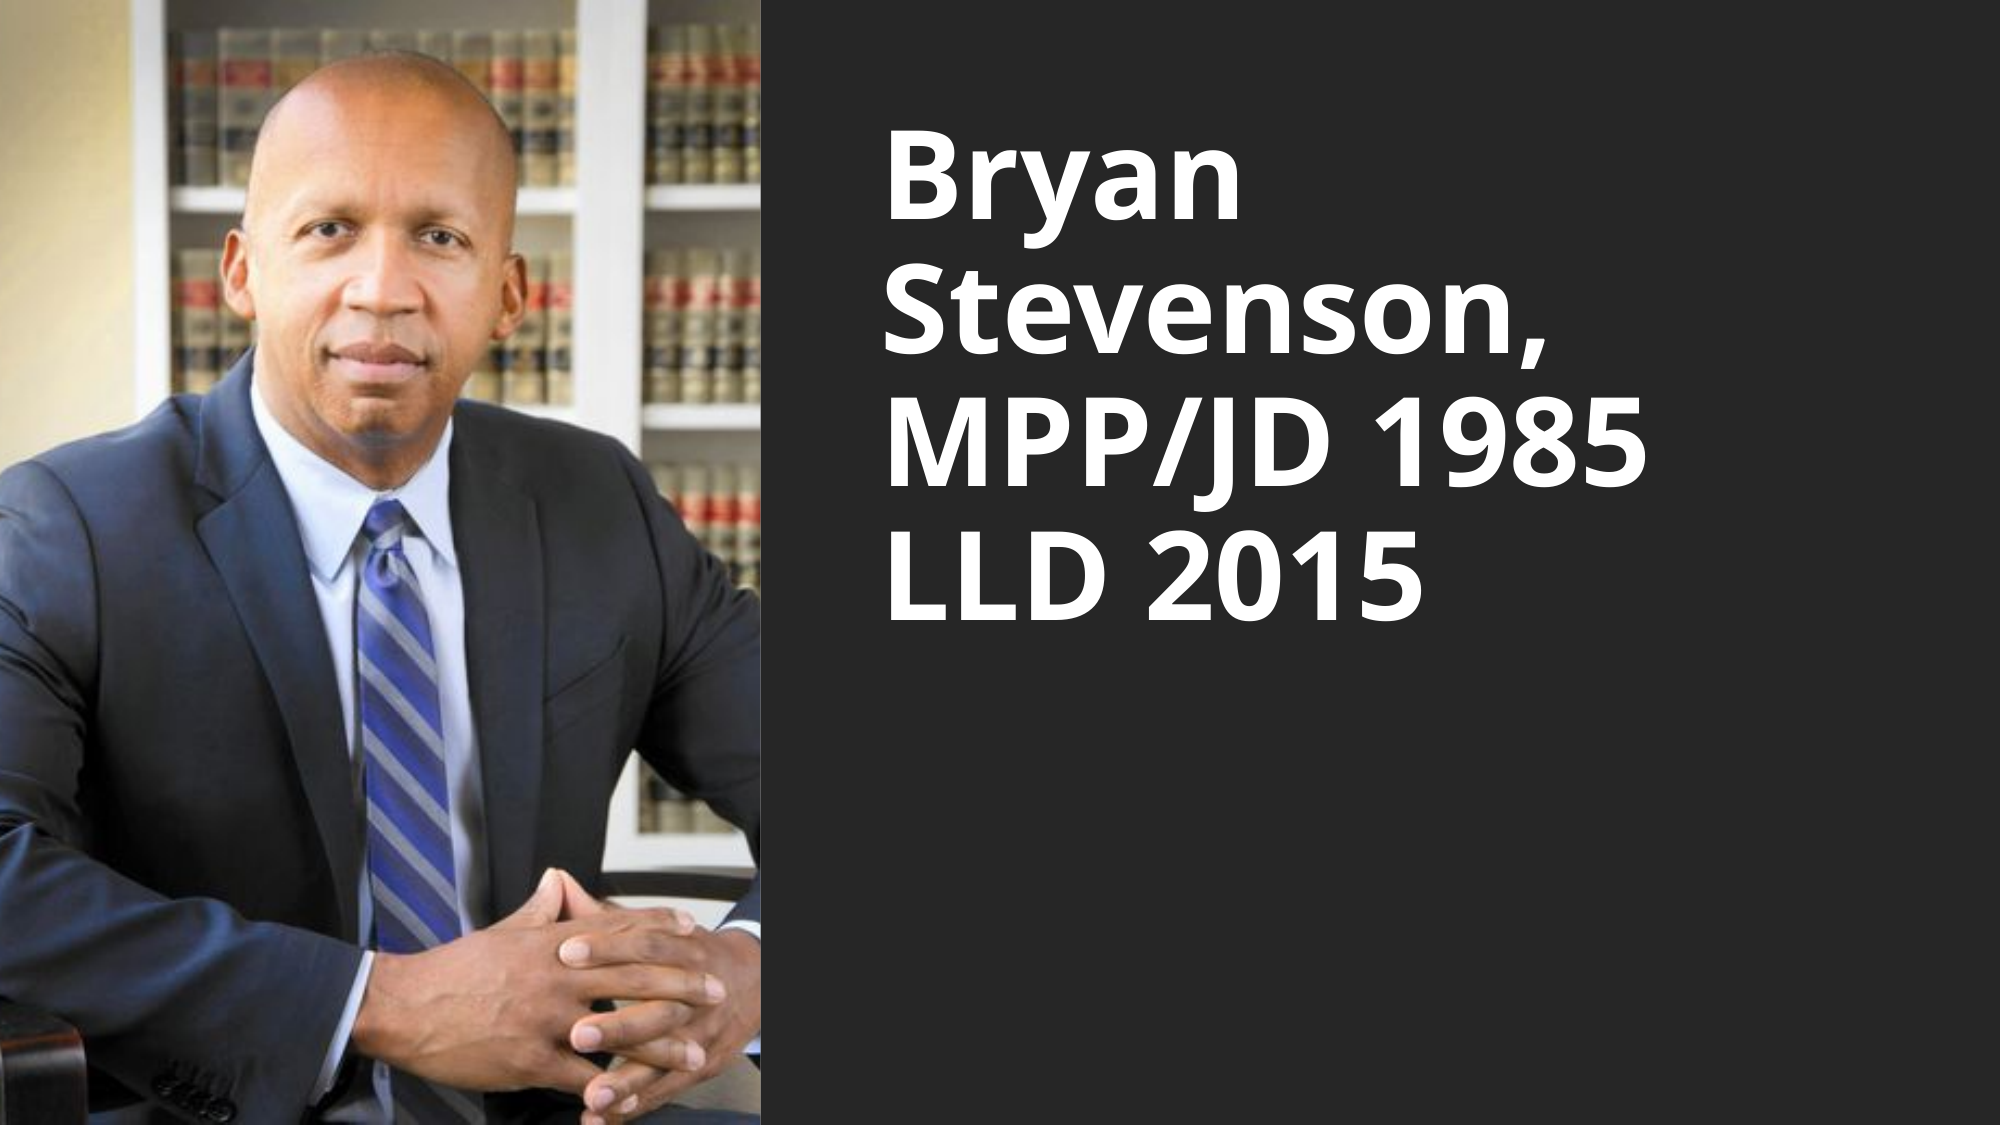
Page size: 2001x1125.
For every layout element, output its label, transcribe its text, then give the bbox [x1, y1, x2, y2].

text_box [761, 0, 2000, 1125]
title Bryan Stevenson, MPP/JD 1985 LLD 2015 [865, 104, 1895, 655]
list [0, 0, 761, 1125]
